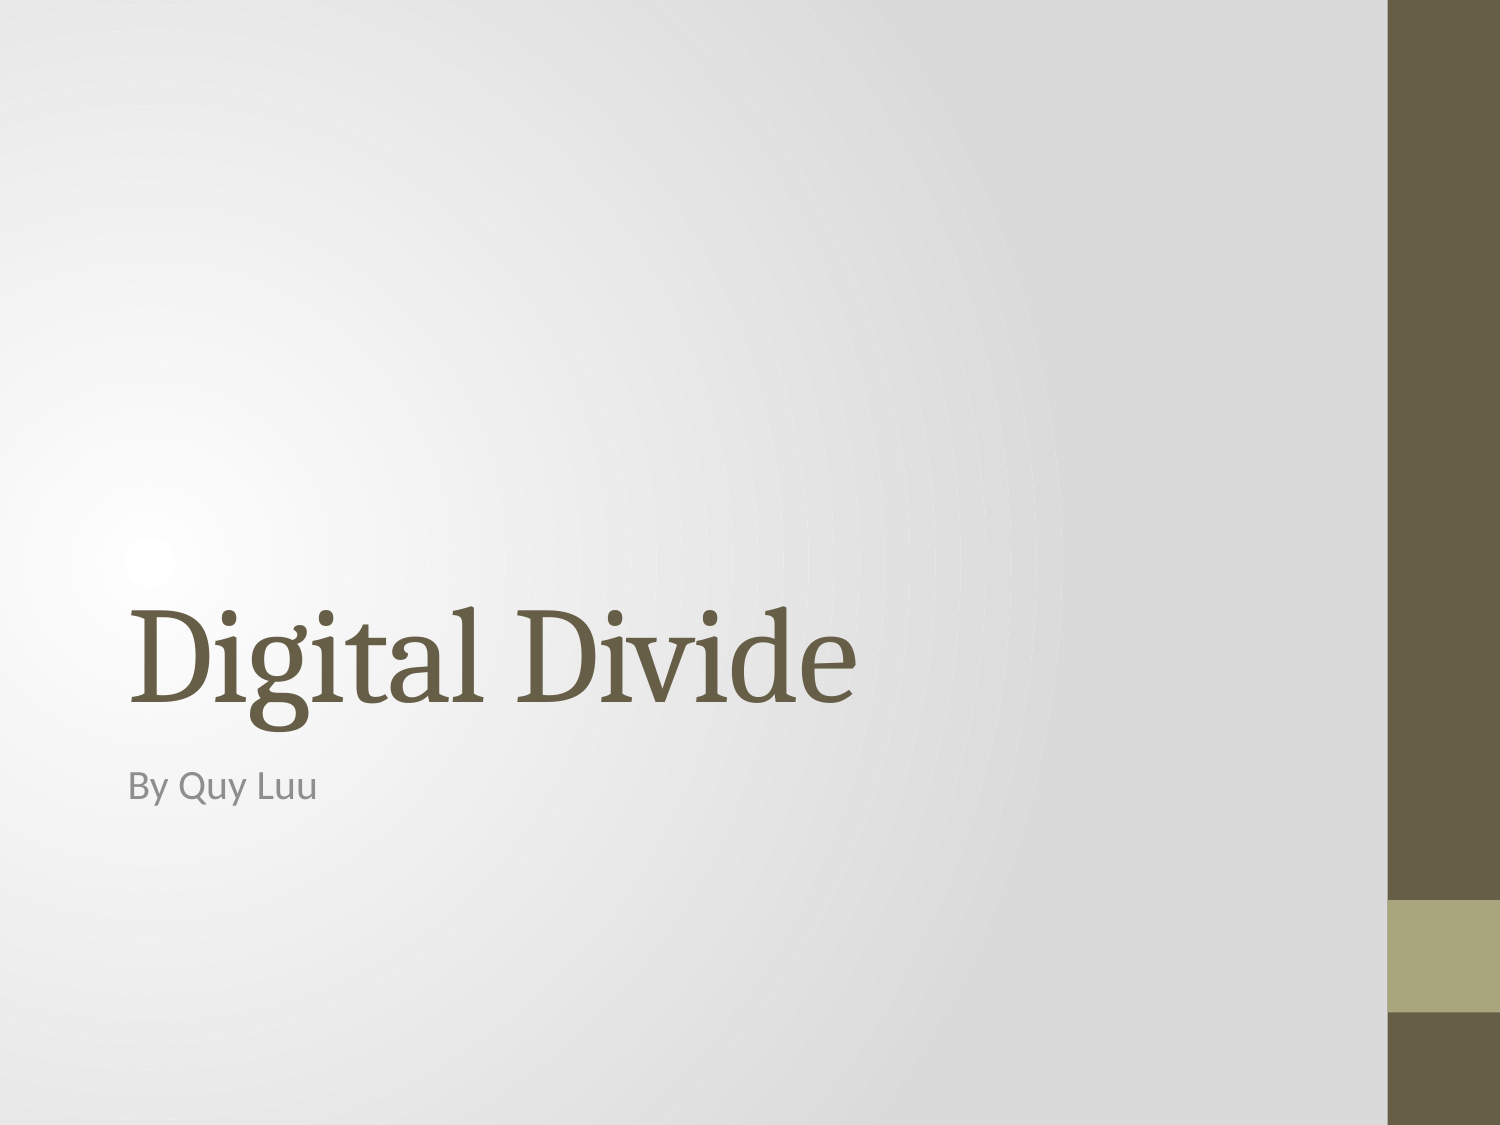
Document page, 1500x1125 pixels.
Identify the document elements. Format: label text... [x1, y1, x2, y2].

title Digital Divide [112, 312, 1350, 738]
subtitle By Quy Luu [112, 750, 1173, 925]
